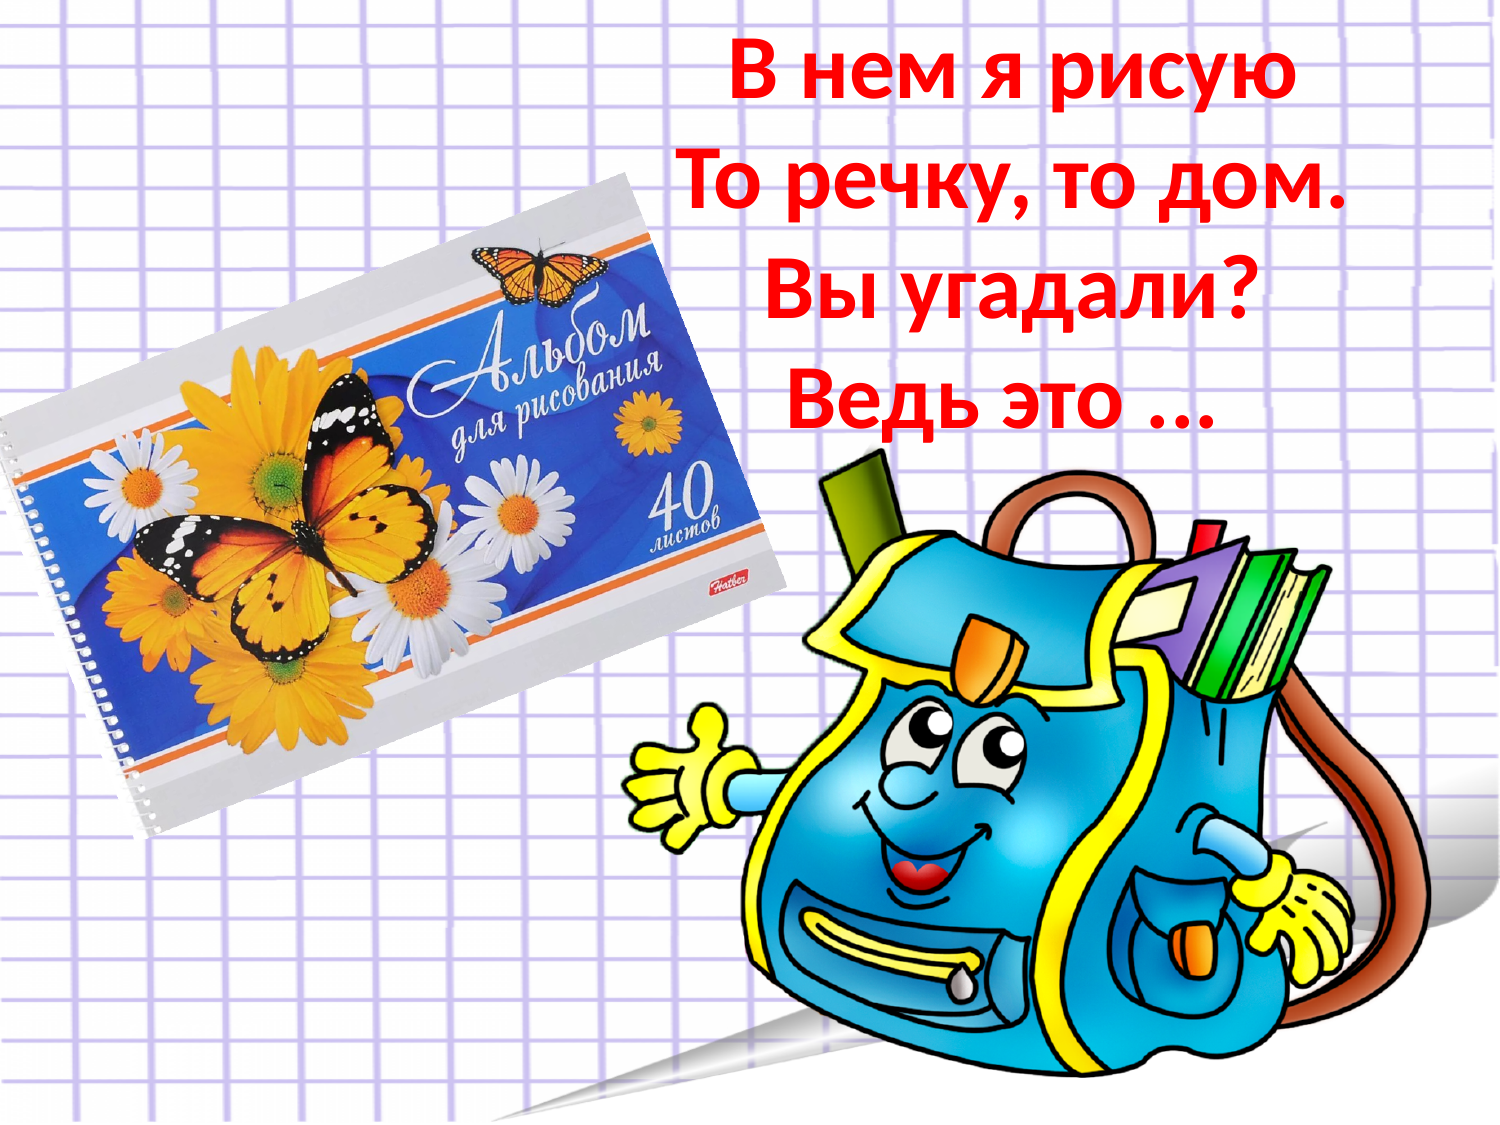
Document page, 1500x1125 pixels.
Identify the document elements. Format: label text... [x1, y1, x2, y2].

picture [0, 172, 1436, 1079]
text_box В нем я рисую То речку, то дом. Вы угадали? Ведь это ... [438, 0, 1500, 455]
